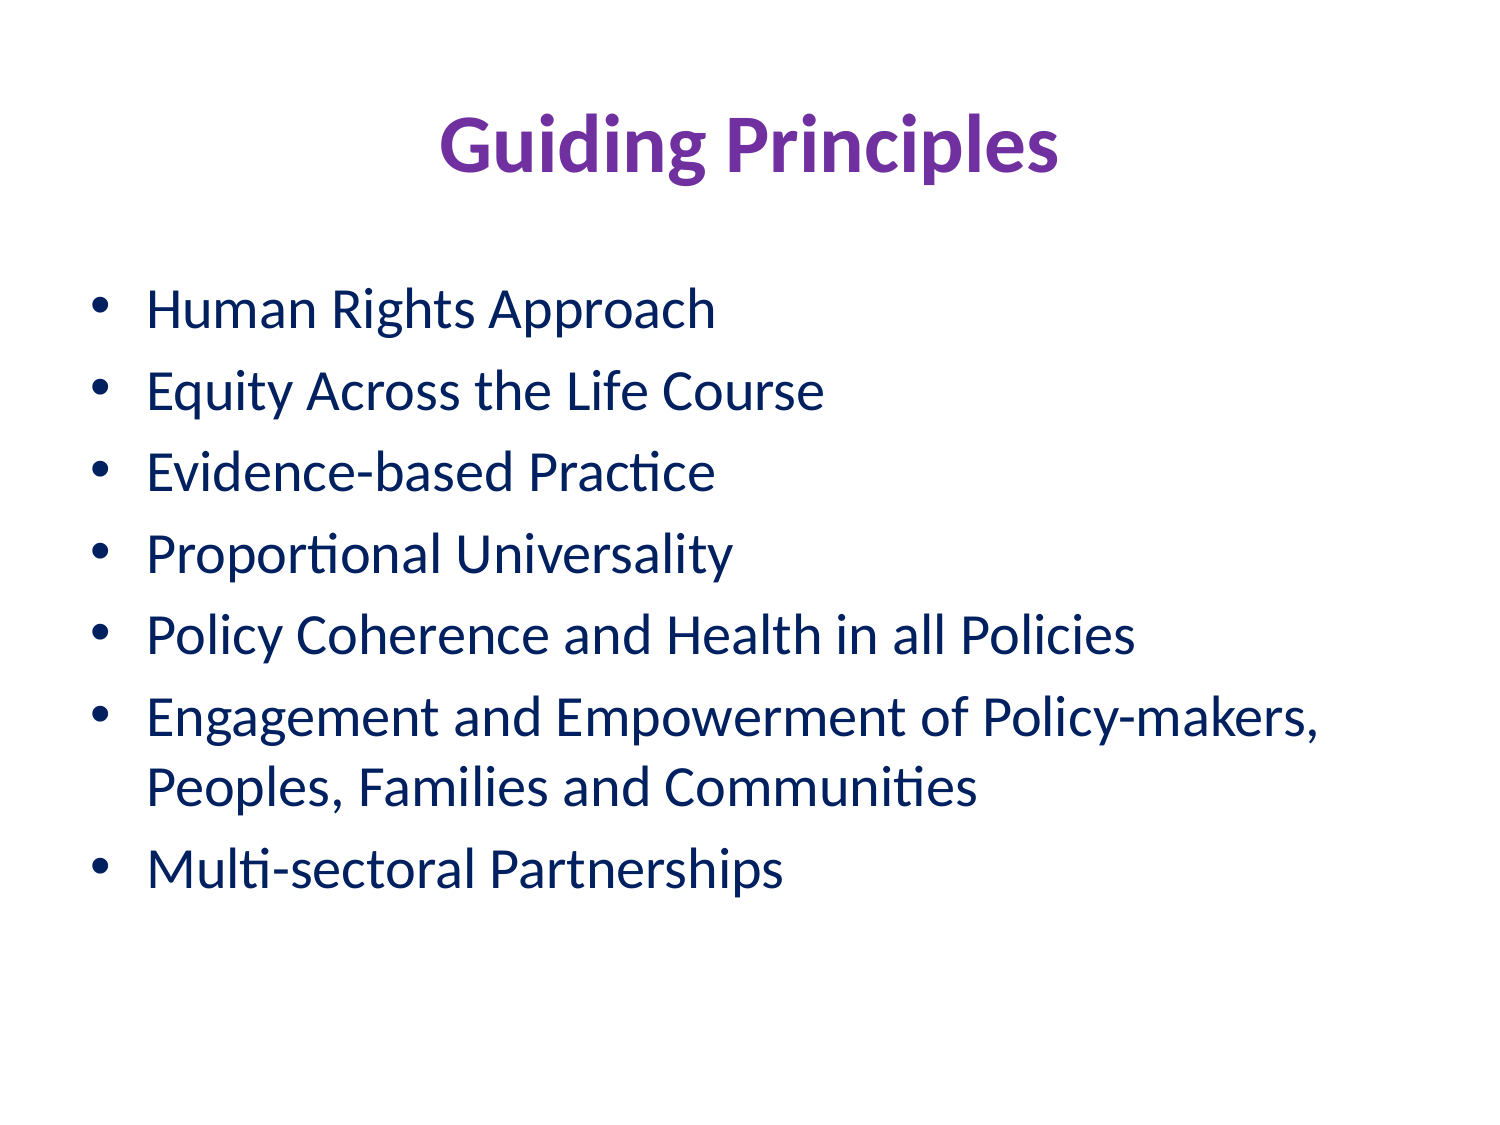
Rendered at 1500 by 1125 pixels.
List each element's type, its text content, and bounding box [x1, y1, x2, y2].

title Guiding Principles [75, 45, 1425, 233]
list Human Rights Approach Equity Across the Life Course Evidence-based Practice Proportional Universality Policy Coherence and Health in all Policies Engagement and Empowerment of Policy-makers, Peoples, Families and Communities Multi-sectoral Partnerships [75, 262, 1425, 1005]
